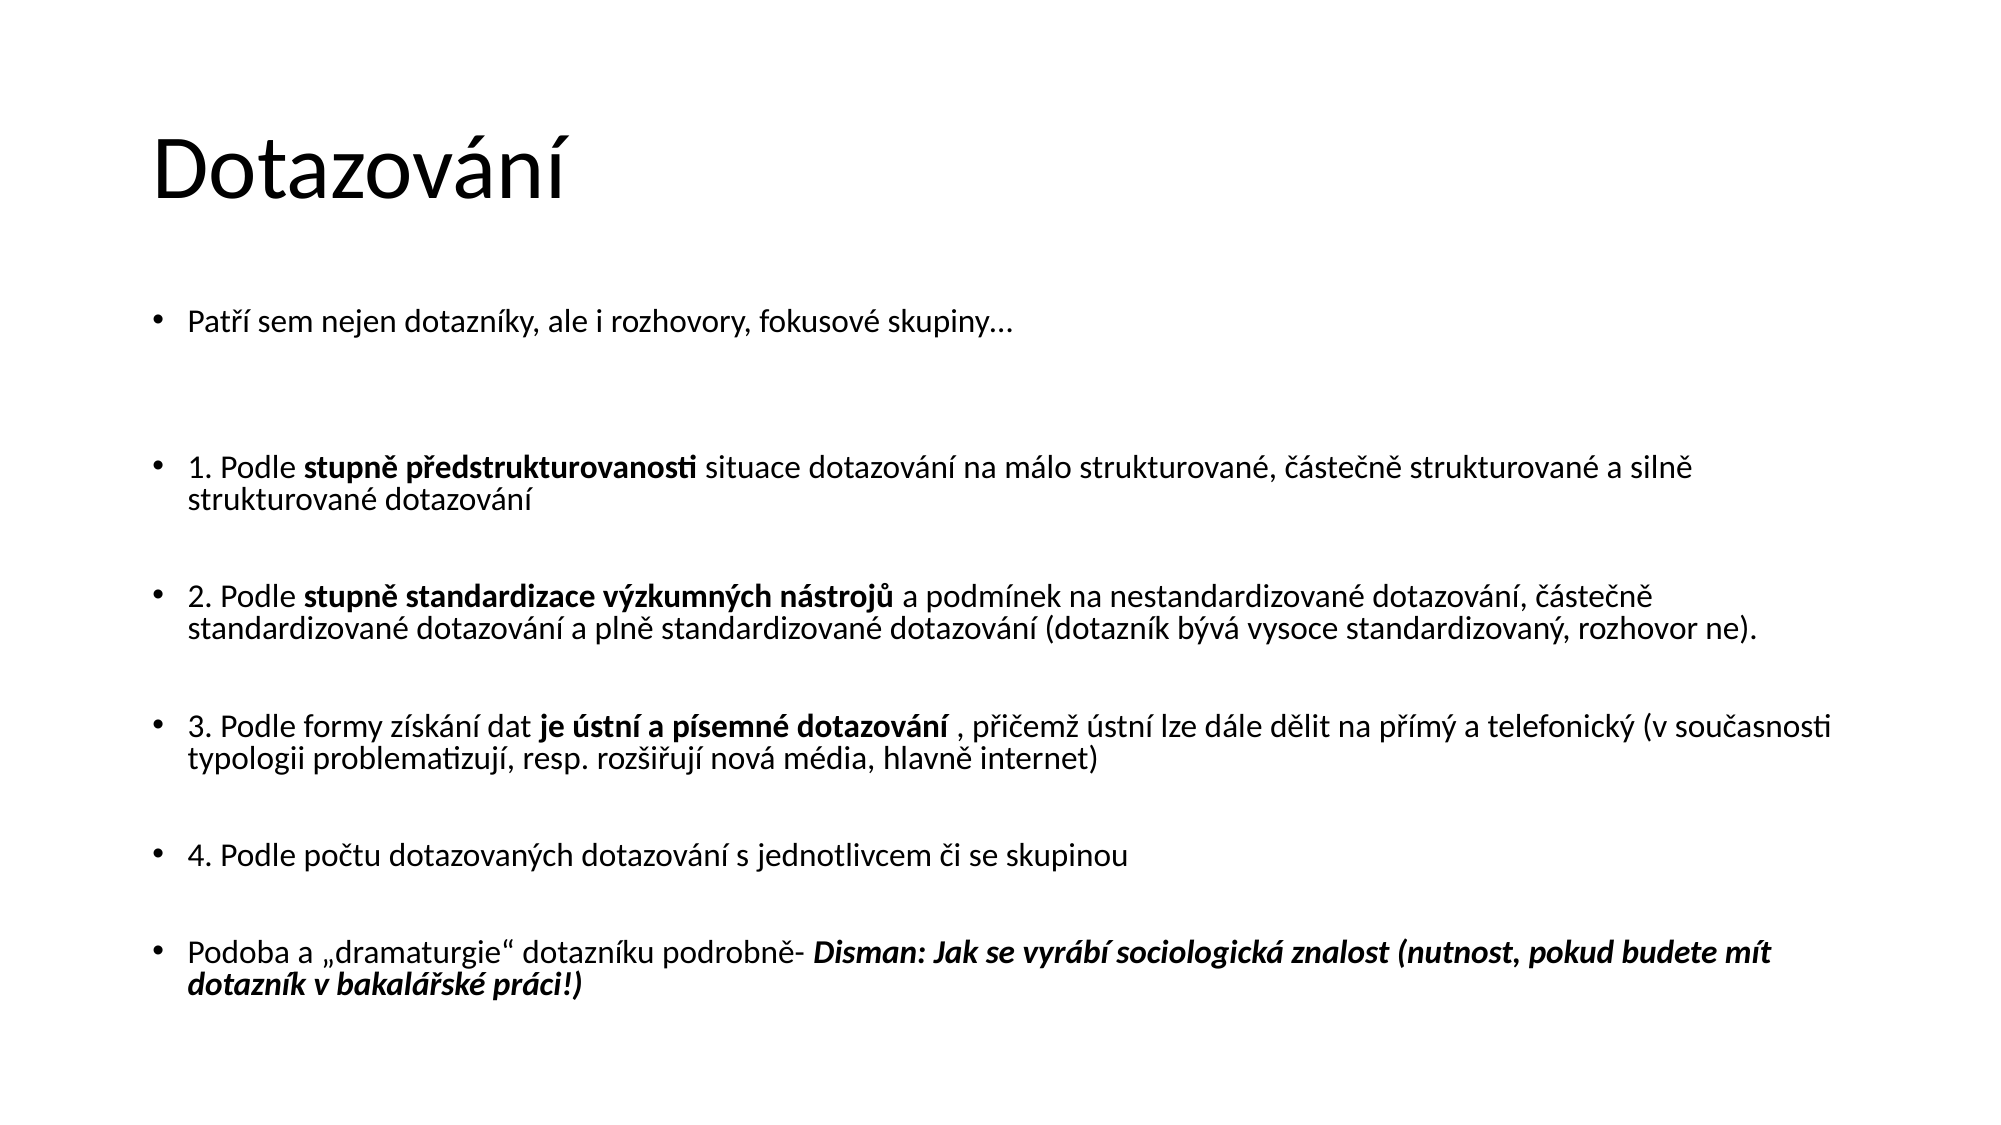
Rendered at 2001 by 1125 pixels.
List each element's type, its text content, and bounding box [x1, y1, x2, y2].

title Dotazování [137, 59, 1863, 278]
list Patří sem nejen dotazníky, ale i rozhovory, fokusové skupiny… 1. Podle stupně předstrukturovanosti situace dotazování na málo strukturované, částečně strukturované a silně strukturované dotazování 2. Podle stupně standardizace výzkumných nástrojů a podmínek na nestandardizované dotazování, částečně standardizované dotazování a plně standardizované dotazování (dotazník bývá vysoce standardizovaný, rozhovor ne). 3. Podle formy získání dat je ústní a písemné dotazování , přičemž ústní lze dále dělit na přímý a telefonický (v současnosti typologii problematizují, resp. rozšiřují nová média, hlavně internet) 4. Podle počtu dotazovaných dotazování s jednotlivcem či se skupinou Podoba a „dramaturgie“ dotazníku podrobně- Disman: Jak se vyrábí sociologická znalost (nutnost, pokud budete mít dotazník v bakalářské práci!) [137, 299, 1863, 1014]
